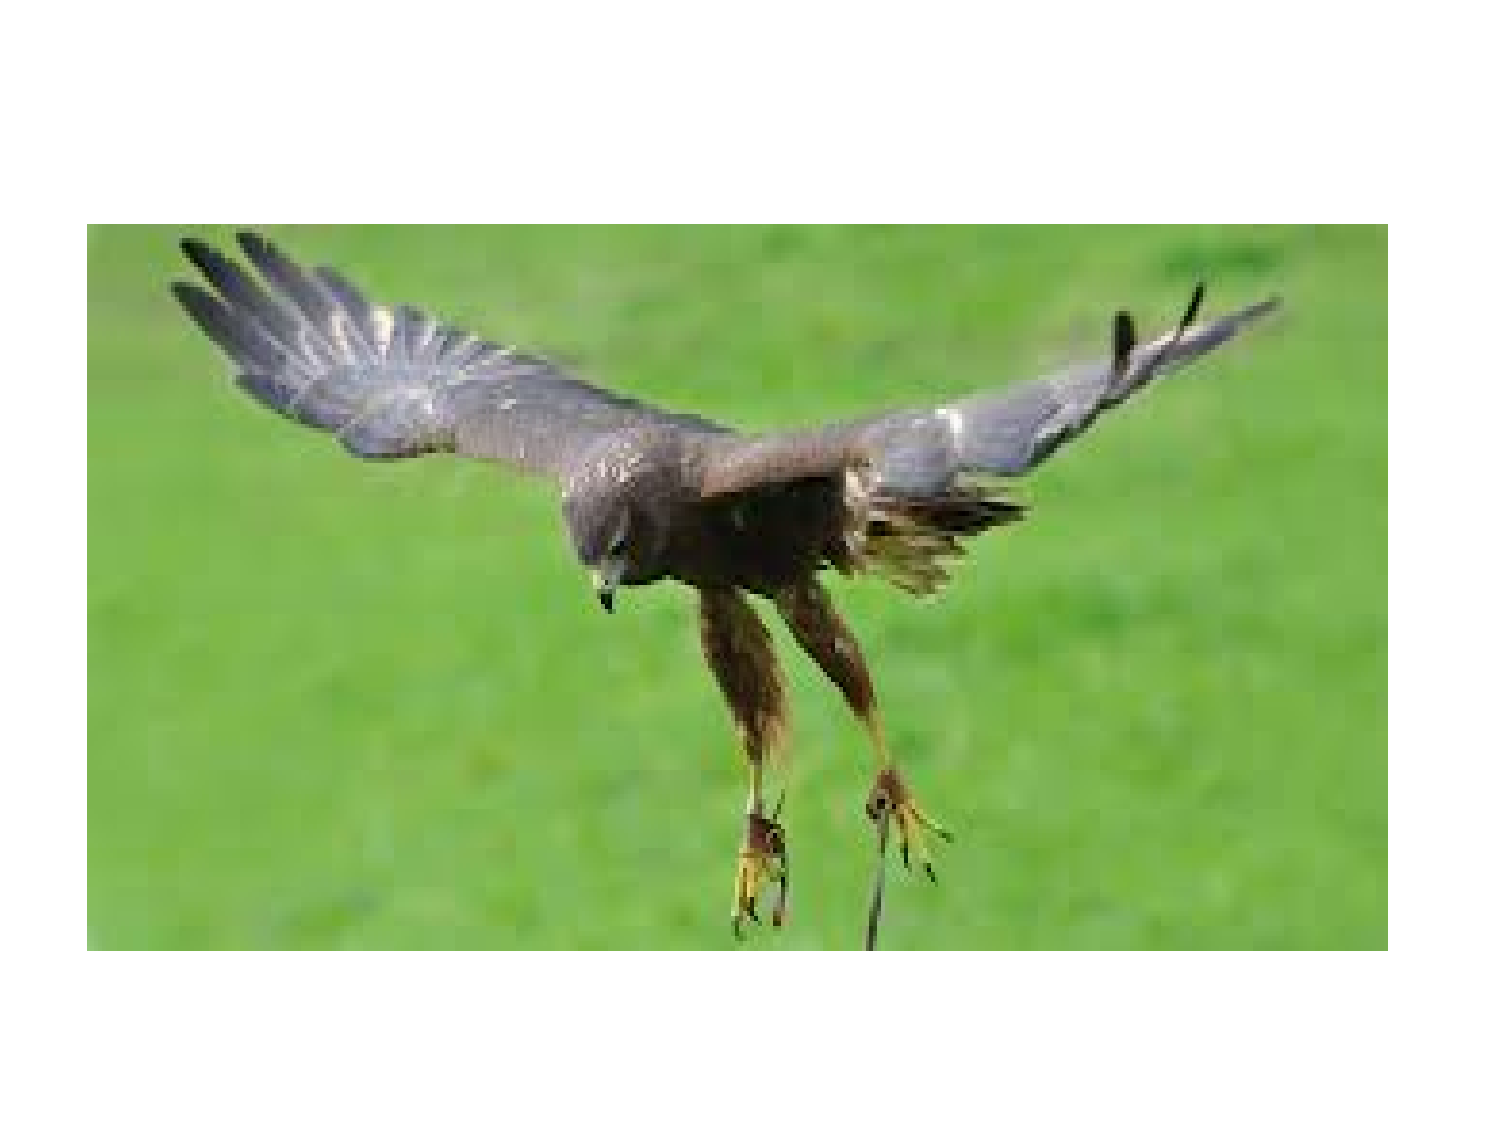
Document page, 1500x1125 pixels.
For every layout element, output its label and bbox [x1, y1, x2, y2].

picture [87, 224, 1388, 951]
